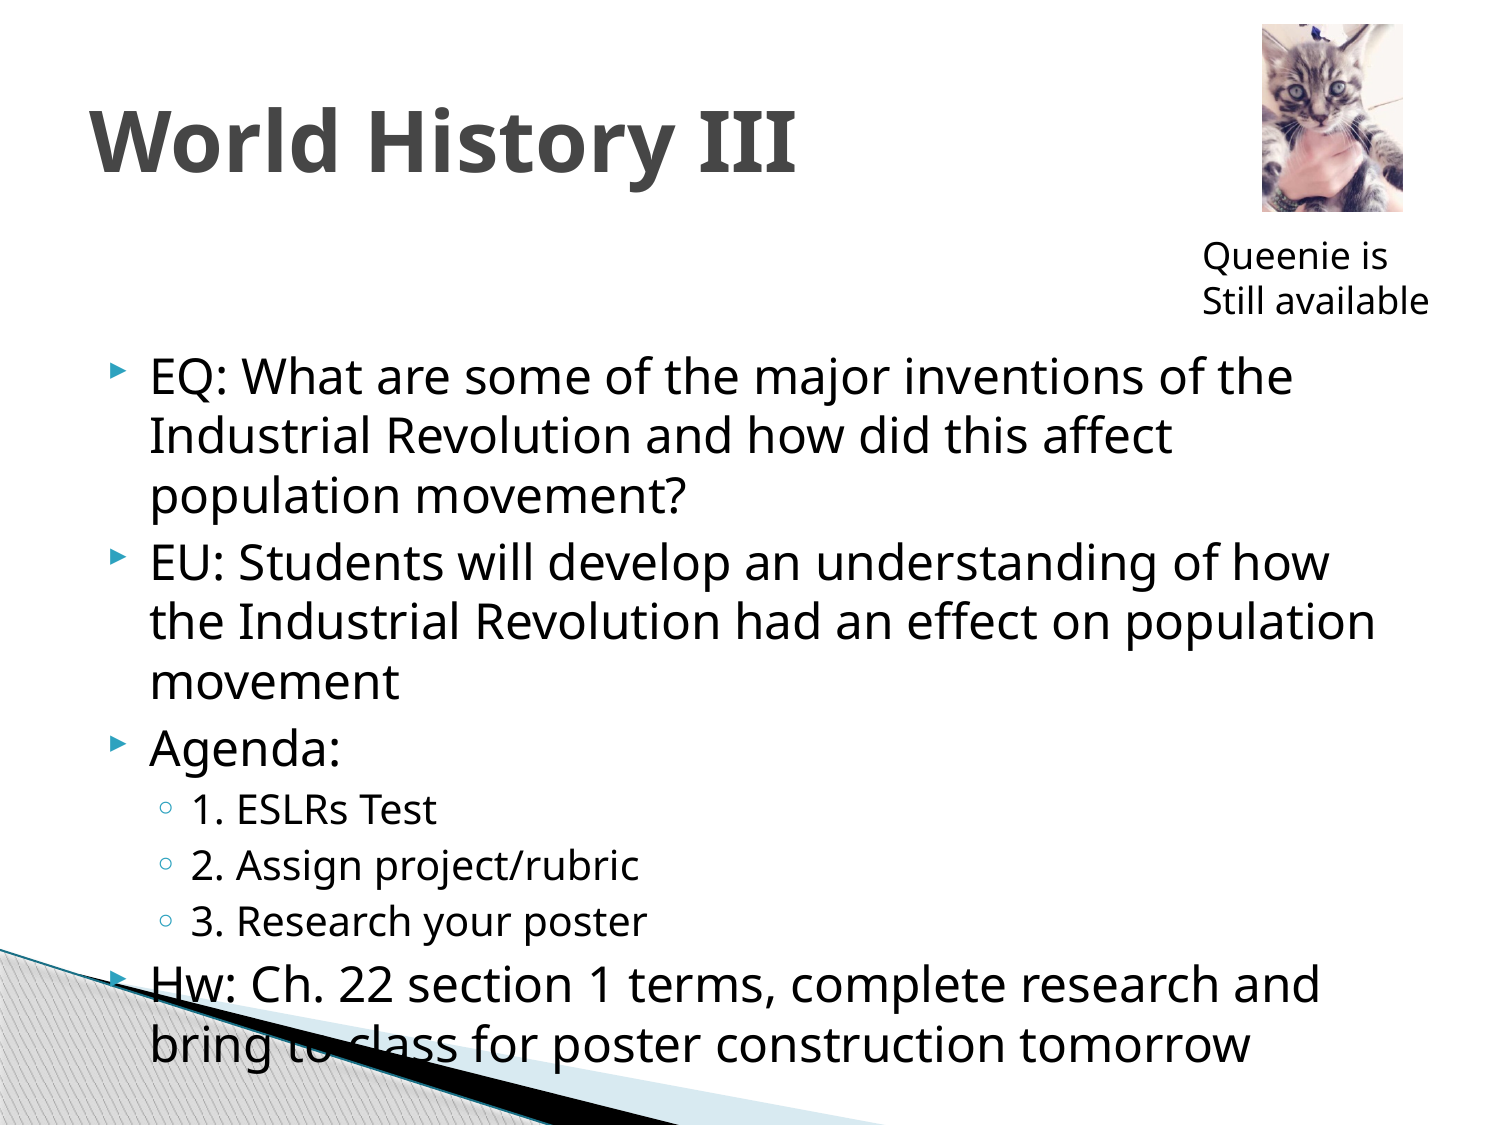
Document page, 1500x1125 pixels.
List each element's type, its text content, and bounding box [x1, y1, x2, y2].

picture [1262, 24, 1403, 212]
text_box Queenie is Still available [1187, 224, 1500, 330]
title World History III [75, 45, 1425, 233]
list EQ: What are some of the major inventions of the Industrial Revolution and how did this affect population movement? EU: Students will develop an understanding of how the Industrial Revolution had an effect on population movement Agenda: 1. ESLRs Test 2. Assign project/rubric 3. Research your poster Hw: Ch. 22 section 1 terms, complete research and bring to class for poster construction tomorrow [75, 337, 1425, 1080]
